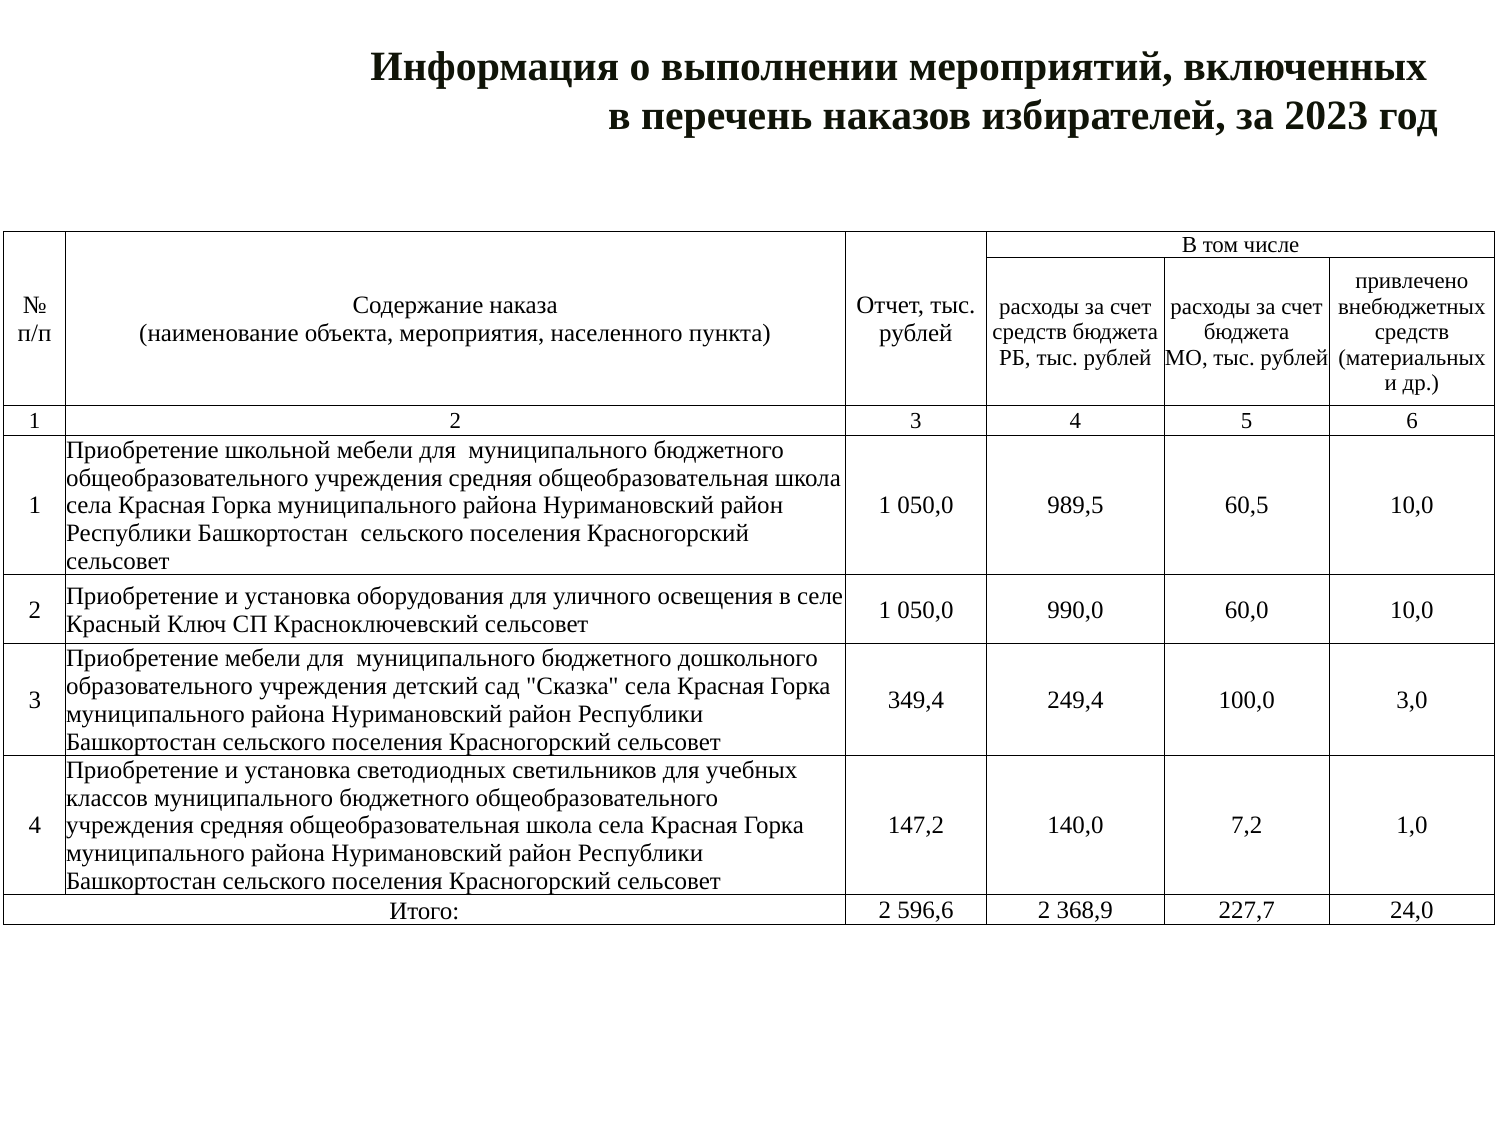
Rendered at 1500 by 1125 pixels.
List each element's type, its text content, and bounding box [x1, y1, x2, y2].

table_cell 60,0 [1165, 575, 1329, 643]
table_cell 1,0 [1330, 756, 1494, 894]
table_cell 147,2 [846, 756, 986, 894]
table_cell 5 [1165, 406, 1329, 435]
table_cell 4 [987, 406, 1164, 435]
table_cell 990,0 [987, 575, 1164, 643]
text_box Информация о выполнении мероприятий, включенных в перечень наказов избирателей, за 2023 год [0, 30, 1453, 146]
table_cell 7,2 [1165, 756, 1329, 894]
table_cell 10,0 [1330, 436, 1494, 574]
table_cell 100,0 [1165, 644, 1329, 755]
table_cell Приобретение школьной мебели для муниципального бюджетного общеобразовательного учреждения средняя общеобразовательная школа села Красная Горка муниципального района Нуримановский район Республики Башкортостан сельского поселения Красногорский сельсовет [66, 436, 845, 574]
table_cell 349,4 [846, 644, 986, 755]
table_cell 249,4 [987, 644, 1164, 755]
table_cell 2 [4, 575, 65, 643]
table_cell расходы за счет бюджета МО, тыс. рублей [1165, 258, 1329, 405]
table_cell расходы за счет средств бюджета РБ, тыс. рублей [987, 258, 1164, 405]
table_cell 2 596,6 [846, 895, 986, 924]
table_cell 2 [66, 406, 845, 435]
table_header В том числе [987, 232, 1494, 257]
table_header Отчет, тыс. рублей [846, 232, 986, 405]
table_cell Приобретение и установка светодиодных светильников для учебных классов муниципального бюджетного общеобразовательного учреждения средняя общеобразовательная школа села Красная Горка муниципального района Нуримановский район Республики Башкортостан сельского поселения Красногорский сельсовет [66, 756, 845, 894]
table_cell 60,5 [1165, 436, 1329, 574]
table_cell 3,0 [1330, 644, 1494, 755]
table_cell 1 [4, 436, 65, 574]
table_header № п/п [4, 232, 65, 405]
table_cell Приобретение мебели для муниципального бюджетного дошкольного образовательного учреждения детский сад "Сказка" села Красная Горка муниципального района Нуримановский район Республики Башкортостан сельского поселения Красногорский сельсовет [66, 644, 845, 755]
table_cell 989,5 [987, 436, 1164, 574]
table_cell 1 050,0 [846, 436, 986, 574]
table_cell 227,7 [1165, 895, 1329, 924]
table_cell 3 [846, 406, 986, 435]
table_cell 24,0 [1330, 895, 1494, 924]
table_cell 3 [4, 644, 65, 755]
table_cell Приобретение и установка оборудования для уличного освещения в селе Красный Ключ СП Красноключевский сельсовет [66, 575, 845, 643]
table_cell Итого: [4, 895, 845, 924]
table_cell 1 050,0 [846, 575, 986, 643]
table_cell 1 [4, 406, 65, 435]
table_cell 4 [4, 756, 65, 894]
table_cell 10,0 [1330, 575, 1494, 643]
table_cell 2 368,9 [987, 895, 1164, 924]
table_cell 6 [1330, 406, 1494, 435]
table_header Содержание наказа (наименование объекта, мероприятия, населенного пункта) [66, 232, 845, 405]
table_cell 140,0 [987, 756, 1164, 894]
table_cell привлечено внебюджетных средств (материальных и др.) [1330, 258, 1494, 405]
